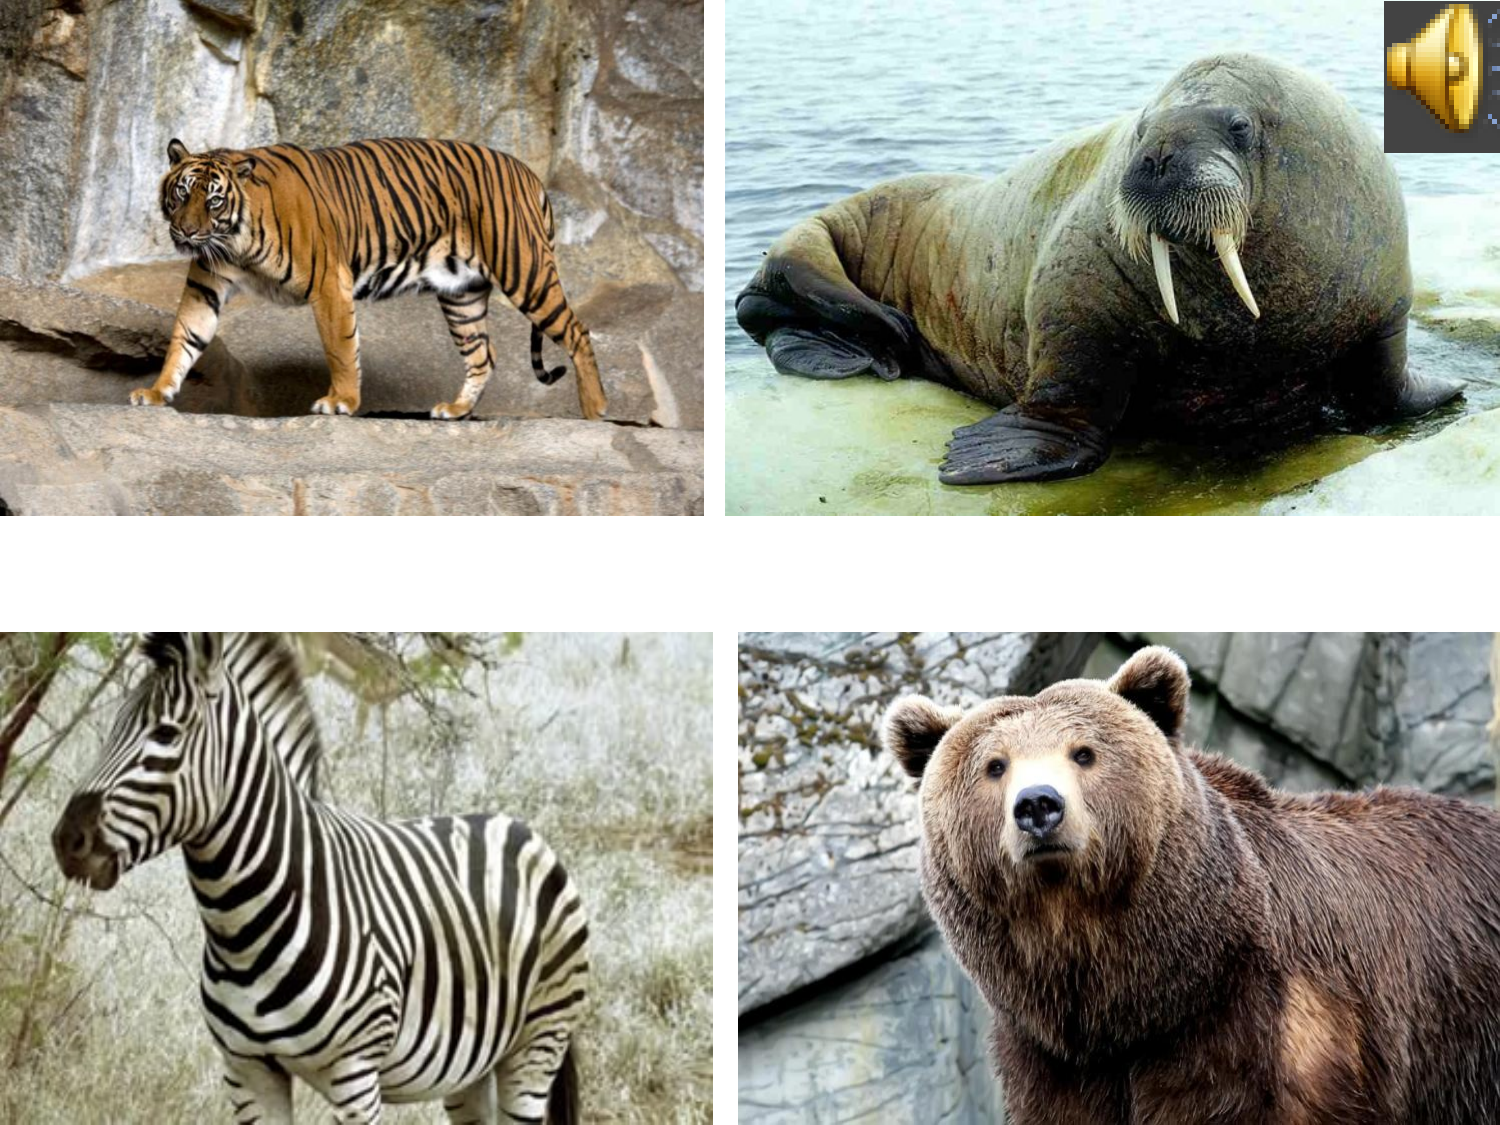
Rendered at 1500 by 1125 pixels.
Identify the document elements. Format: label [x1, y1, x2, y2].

picture [0, 0, 704, 516]
picture [737, 632, 1500, 1125]
picture [725, 0, 1500, 516]
picture [0, 632, 713, 1125]
